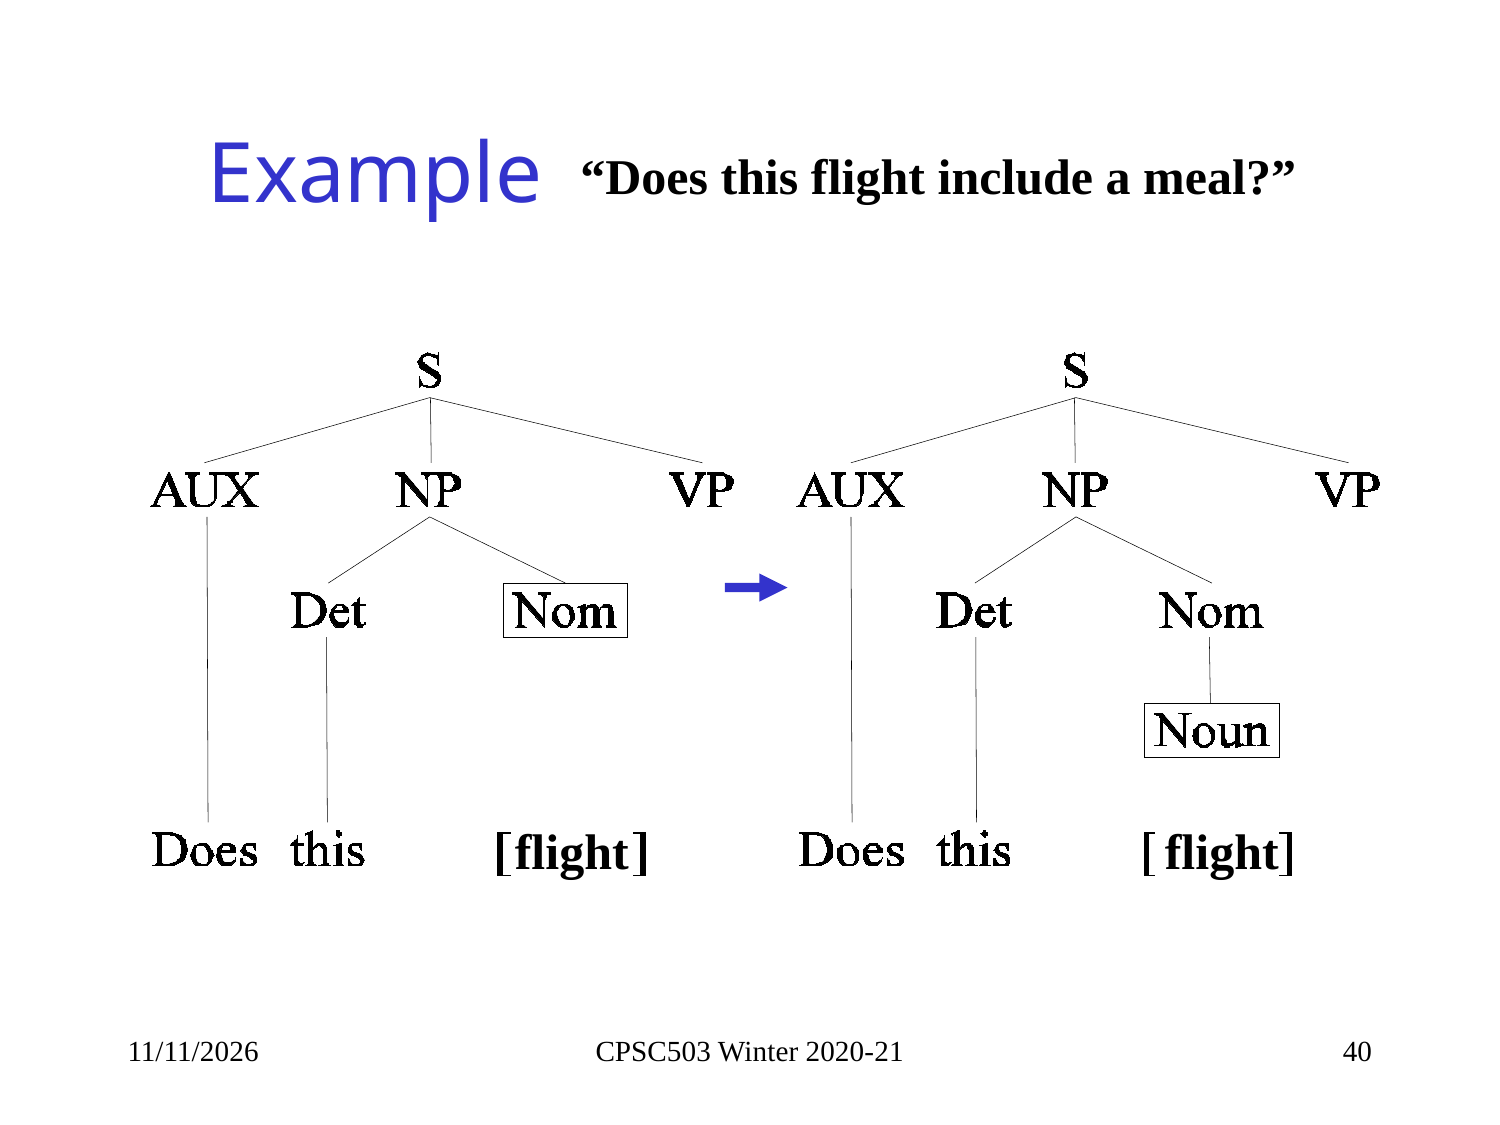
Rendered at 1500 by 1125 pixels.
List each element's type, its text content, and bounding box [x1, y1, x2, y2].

text_box [290, 835, 305, 866]
text_box [1315, 472, 1352, 507]
text_box [185, 472, 222, 507]
text_box [152, 832, 188, 866]
text_box [669, 472, 706, 507]
text_box [216, 843, 236, 866]
text_box [1224, 604, 1264, 628]
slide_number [112, 1024, 426, 1101]
text_box [395, 472, 434, 507]
text_box [707, 472, 734, 507]
text_box [329, 604, 349, 628]
text_box [240, 843, 257, 866]
text_box [796, 472, 833, 507]
text_box [417, 352, 441, 388]
slide_number 40 [1074, 1024, 1388, 1101]
text_box [1198, 604, 1222, 628]
text_box [837, 843, 859, 866]
text_box [190, 843, 215, 866]
text_box [799, 832, 833, 866]
text_box [887, 843, 904, 866]
text_box Example [87, 75, 663, 263]
text_box [1081, 472, 1108, 507]
text_box [980, 830, 988, 838]
text_box [305, 830, 331, 866]
text_box [221, 472, 259, 507]
text_box [1042, 472, 1080, 507]
text_box [724, 581, 788, 594]
text_box flight [500, 812, 644, 888]
text_box [993, 843, 1010, 866]
text_box [1064, 352, 1088, 388]
text_box [936, 835, 952, 866]
text_box [868, 472, 905, 507]
footer CPSC503 Winter 2020-21 [512, 1024, 988, 1101]
text_box [291, 592, 327, 628]
text_box “Does this flight include a meal?” [565, 137, 1312, 213]
text_box [863, 843, 883, 866]
text_box [951, 830, 978, 866]
text_box [936, 592, 973, 628]
text_box [348, 843, 365, 866]
text_box [351, 597, 366, 628]
text_box [1143, 703, 1280, 758]
text_box [150, 472, 187, 507]
text_box [1352, 472, 1380, 507]
text_box [434, 472, 461, 507]
text_box [831, 472, 867, 507]
text_box [1144, 832, 1149, 876]
text_box [975, 604, 996, 628]
text_box flight [1149, 812, 1294, 888]
text_box [996, 597, 1012, 628]
text_box [503, 583, 628, 638]
text_box [1159, 592, 1197, 628]
text_box [336, 830, 342, 838]
text_box [333, 843, 344, 866]
text_box [979, 843, 991, 866]
